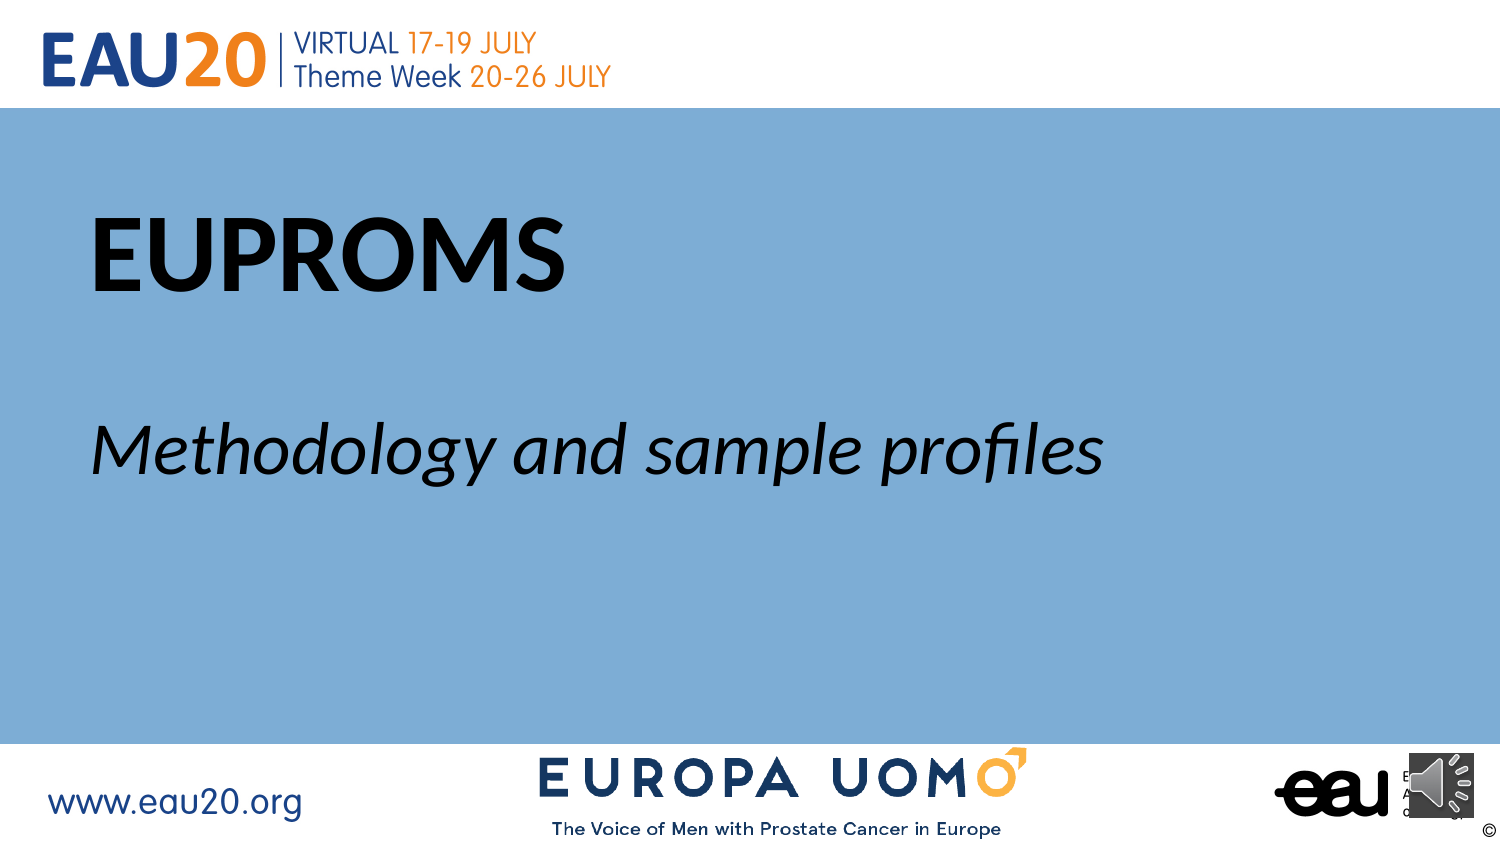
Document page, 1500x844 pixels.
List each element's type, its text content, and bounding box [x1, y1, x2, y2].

picture [0, 0, 1500, 844]
text_box EUPROMS Methodology and sample profiles [75, 171, 1400, 497]
